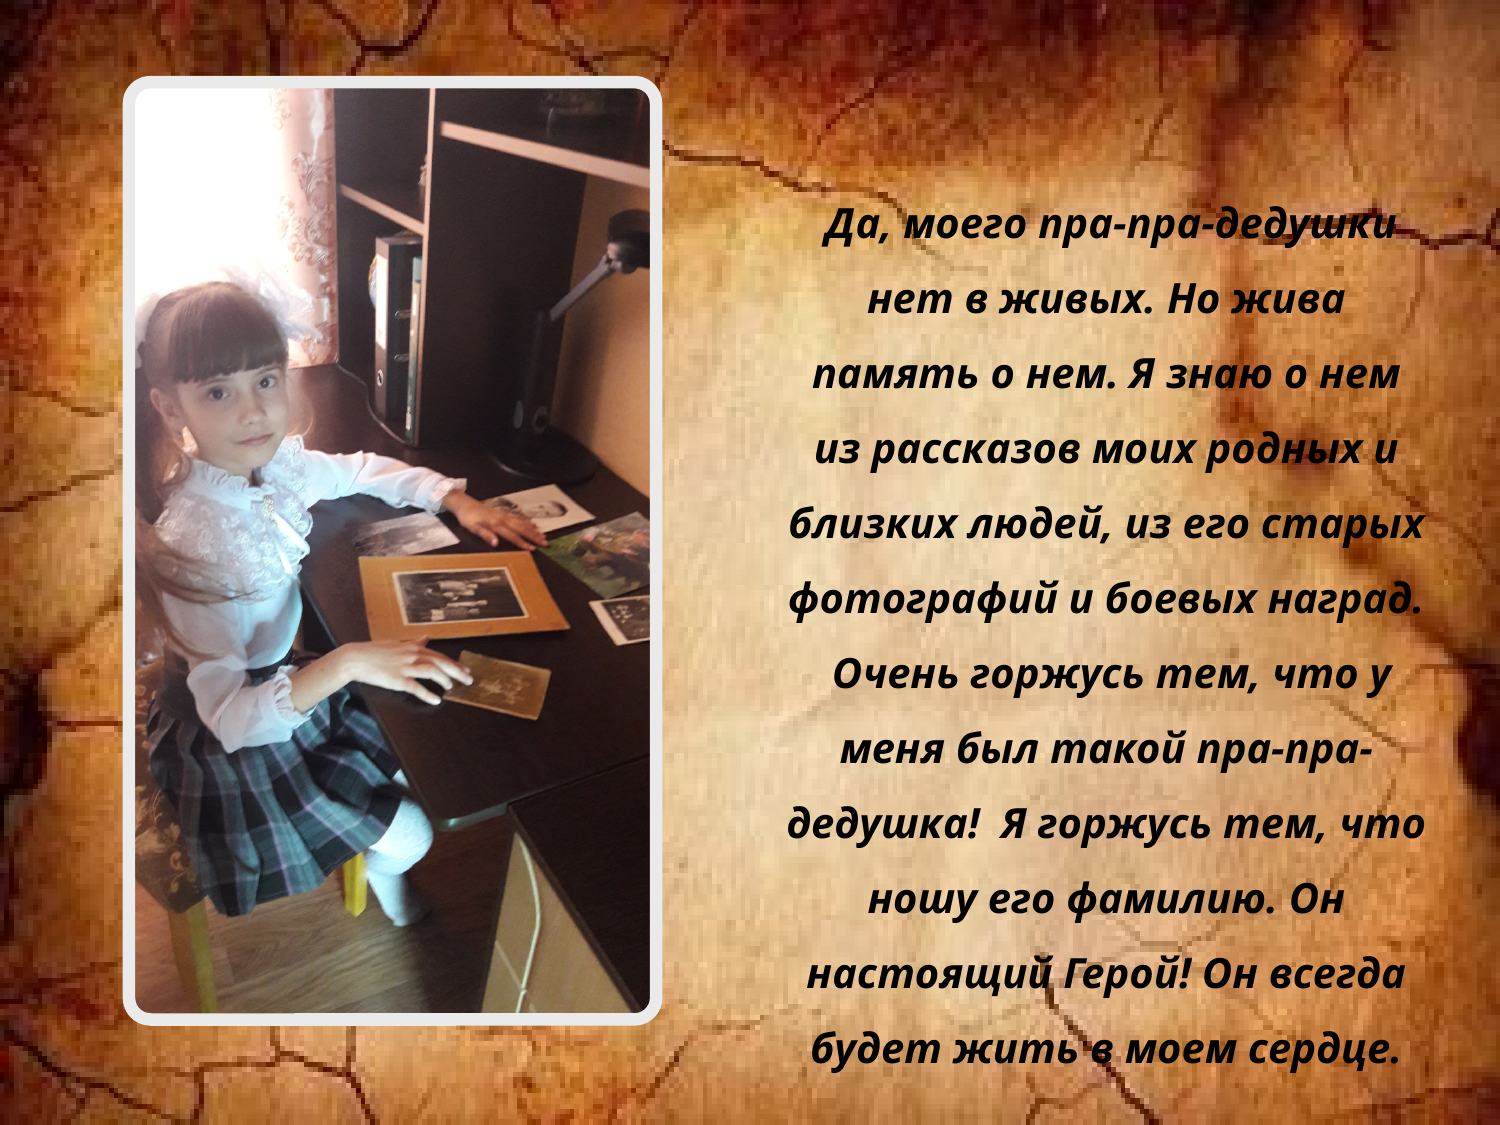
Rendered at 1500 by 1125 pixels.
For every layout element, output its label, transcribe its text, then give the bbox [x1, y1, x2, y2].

picture [0, 0, 1500, 1125]
text_box Да, моего пра-пра-дедушки нет в живых. Но жива память о нем. Я знаю о нем из рассказов моих родных и близких людей, из его старых фотографий и боевых наград. Очень горжусь тем, что у меня был такой пра-пра-дедушка! Я горжусь тем, что ношу его фамилию. Он настоящий Герой! Он всегда будет жить в моем сердце. [714, 163, 1442, 1079]
